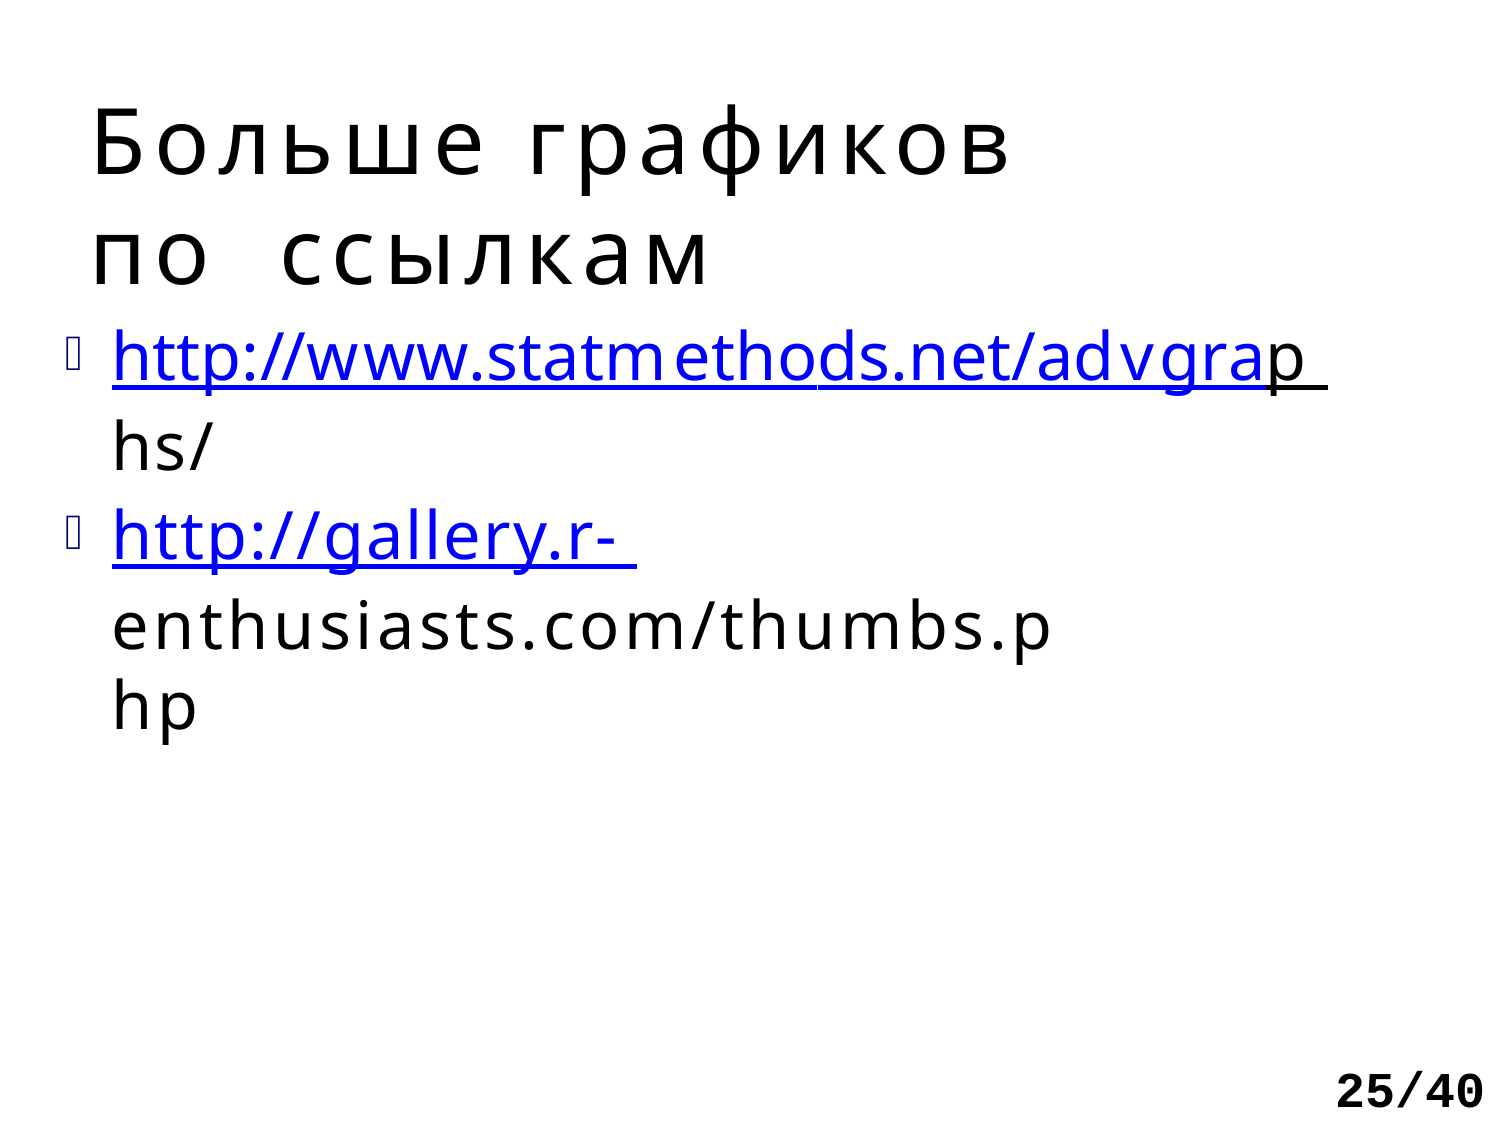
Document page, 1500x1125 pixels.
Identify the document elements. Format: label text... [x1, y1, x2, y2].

text_box http://www.statmethods.net/advgrap hs/ http://gallery.r- enthusiasts.com/thumbs.php [62, 313, 1346, 743]
title Больше графиков по ссылкам [87, 82, 1105, 303]
slide_number 25/40 [1331, 1068, 1488, 1125]
